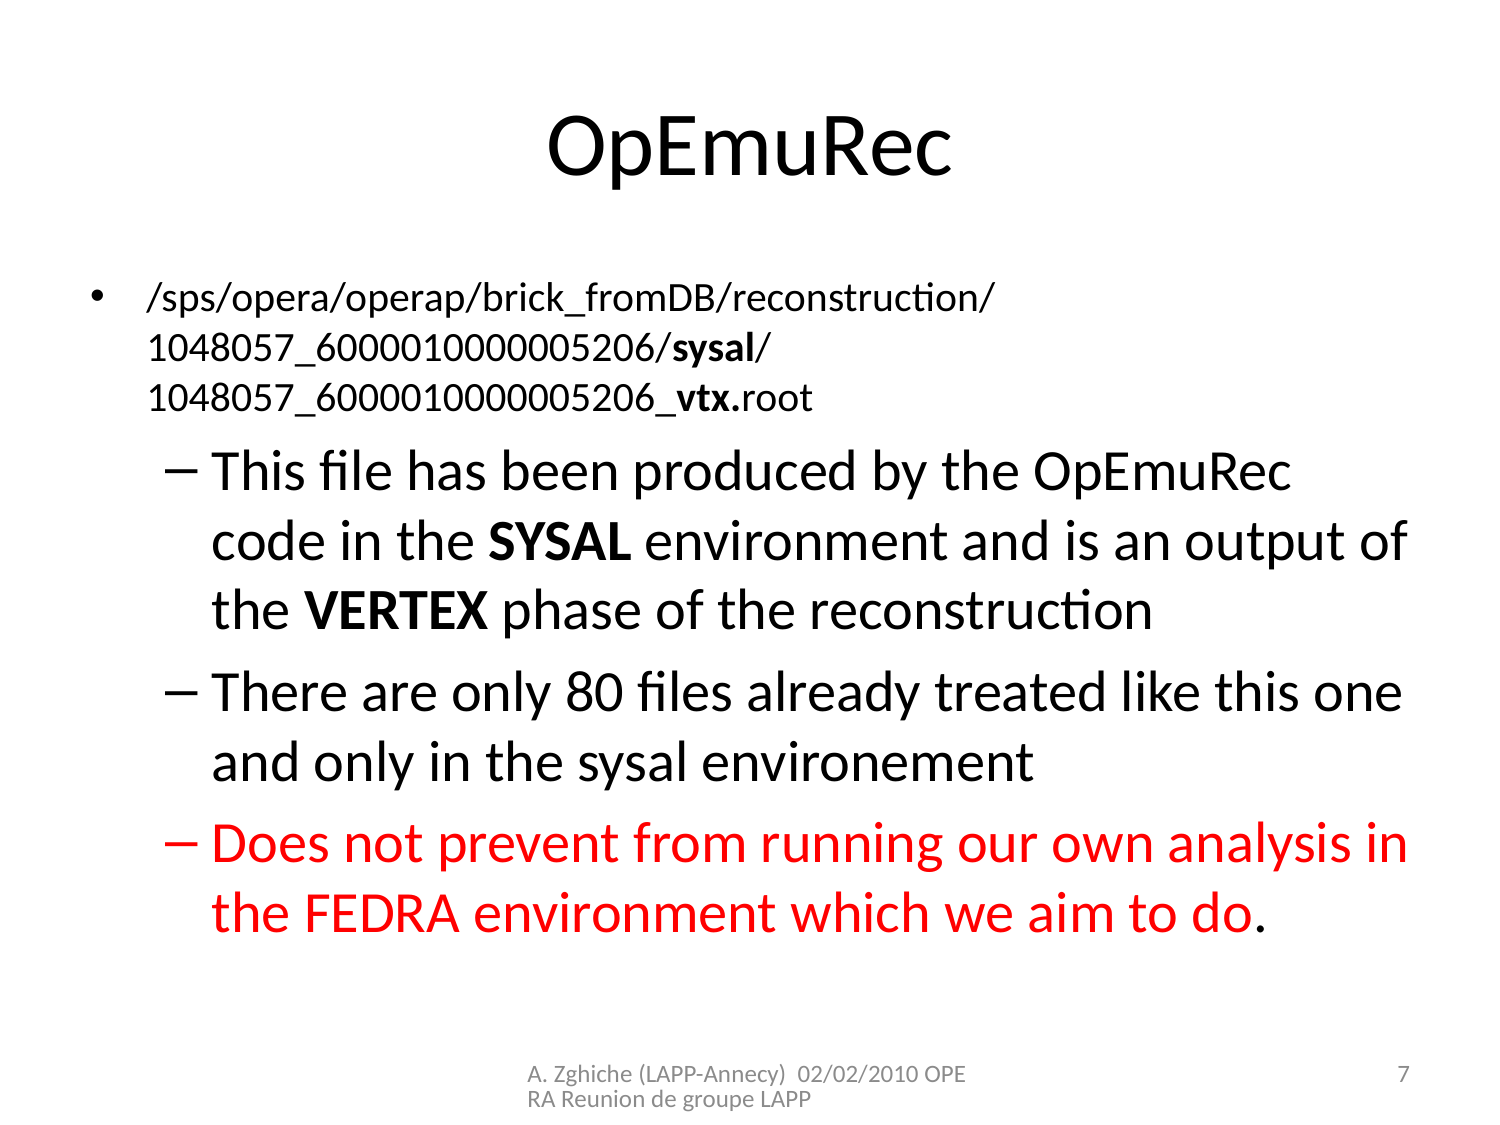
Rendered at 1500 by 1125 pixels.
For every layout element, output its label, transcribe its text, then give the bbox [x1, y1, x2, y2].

footer A. Zghiche (LAPP-Annecy) 02/02/2010 OPERA Reunion de groupe LAPP [512, 1042, 988, 1103]
list /sps/opera/operap/brick_fromDB/reconstruction/1048057_6000010000005206/sysal/1048057_6000010000005206_vtx.root This file has been produced by the OpEmuRec code in the SYSAL environment and is an output of the VERTEX phase of the reconstruction There are only 80 files already treated like this one and only in the sysal environement Does not prevent from running our own analysis in the FEDRA environment which we aim to do. [75, 262, 1425, 1005]
slide_number 7 [1074, 1042, 1425, 1103]
title OpEmuRec [75, 45, 1425, 233]
